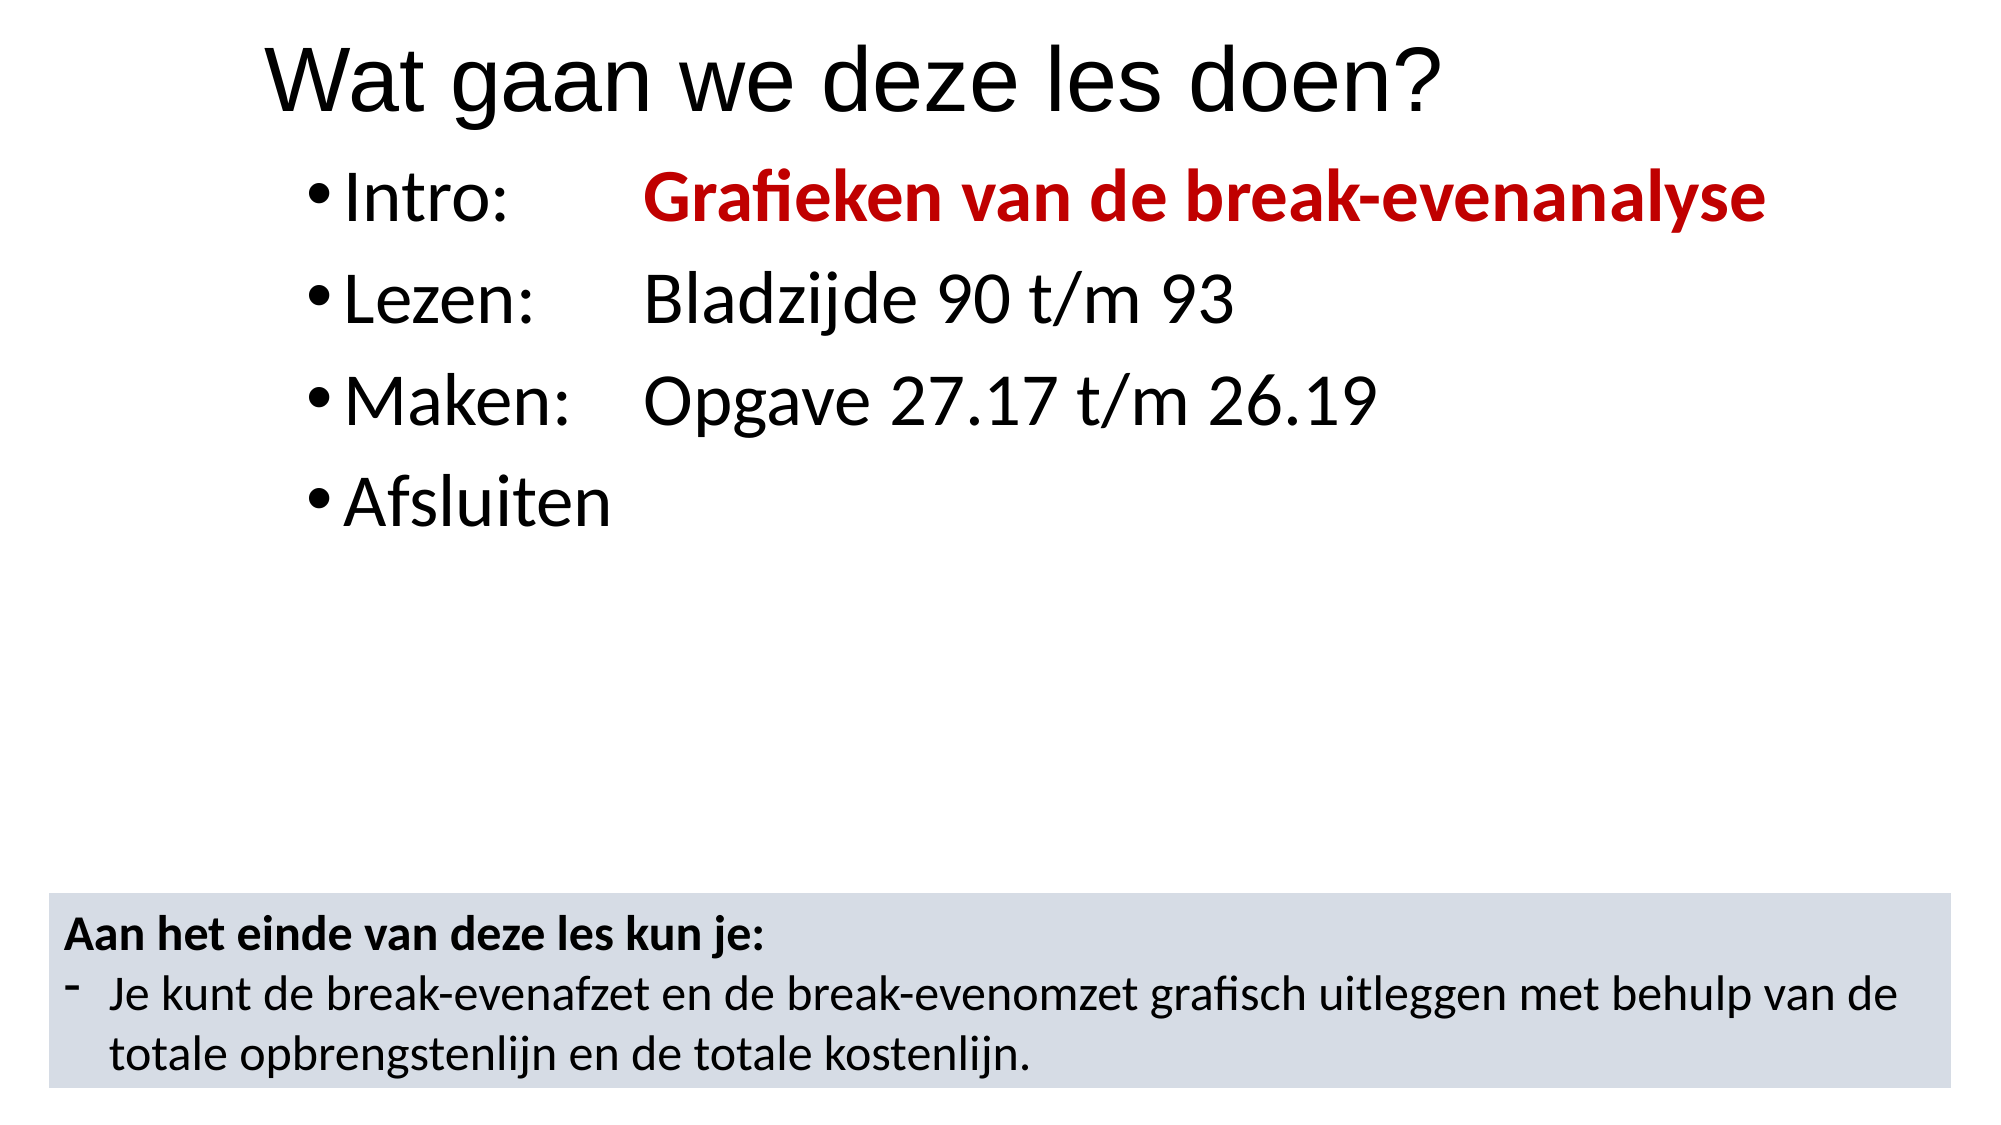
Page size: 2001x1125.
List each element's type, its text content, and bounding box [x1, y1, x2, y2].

title Wat gaan we deze les doen? [249, 0, 1750, 164]
text_box Aan het einde van deze les kun je: Je kunt de break-evenafzet en de break-evenomzet grafisch uitleggen met behulp van de totale opbrengstenlijn en de totale kostenlijn. [49, 893, 1951, 1088]
list Intro: Grafieken van de break-evenanalyse Lezen: Bladzijde 90 t/m 93 Maken: Opgave 27.17 t/m 26.19 Afsluiten [291, 149, 1910, 893]
